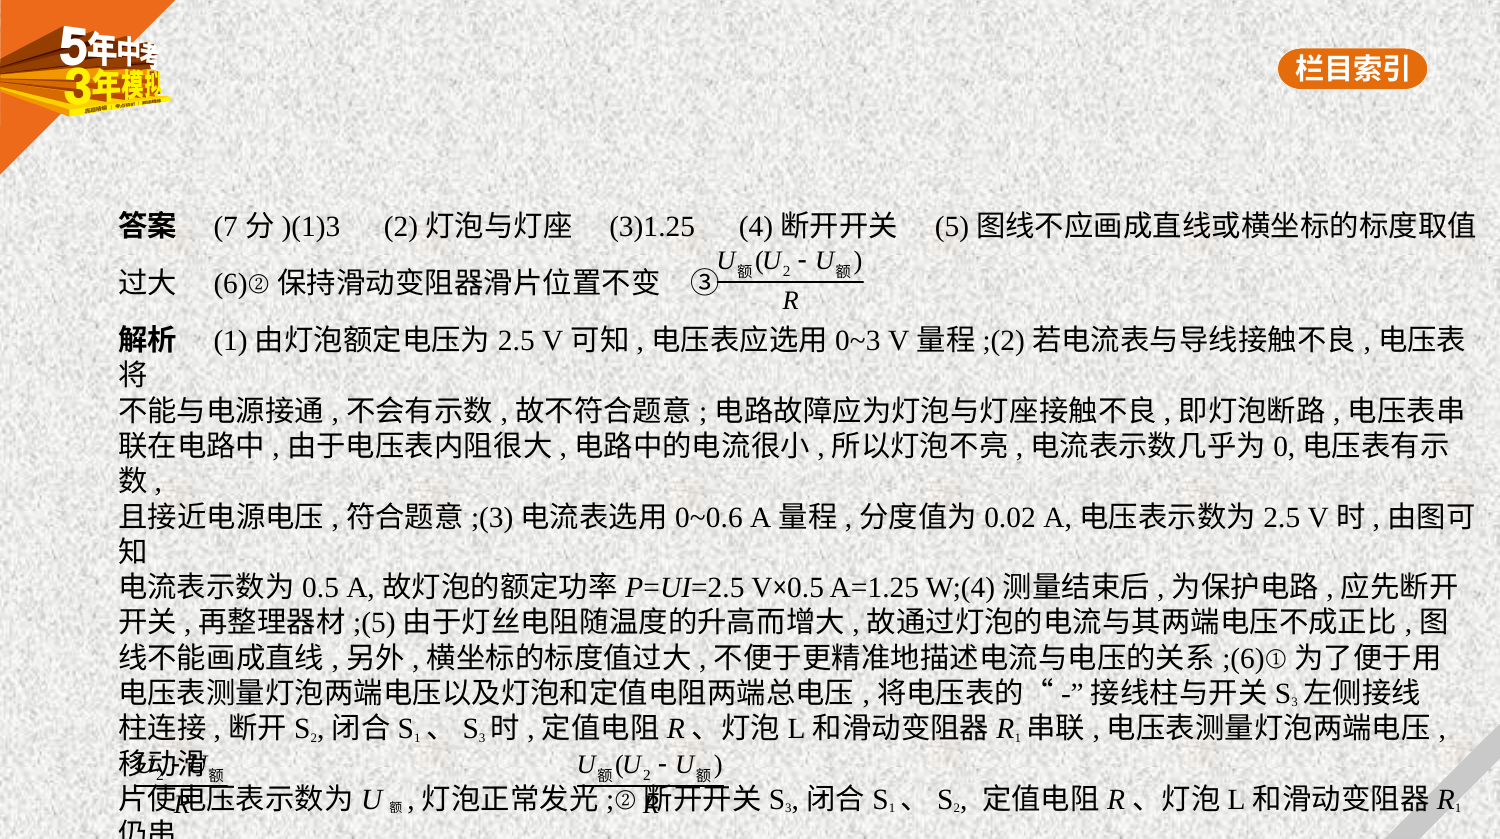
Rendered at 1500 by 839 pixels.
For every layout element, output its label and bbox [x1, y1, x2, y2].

text_box [117, 320, 1483, 818]
picture [0, 0, 1500, 839]
text_box [117, 206, 1483, 314]
picture [131, 823, 143, 839]
